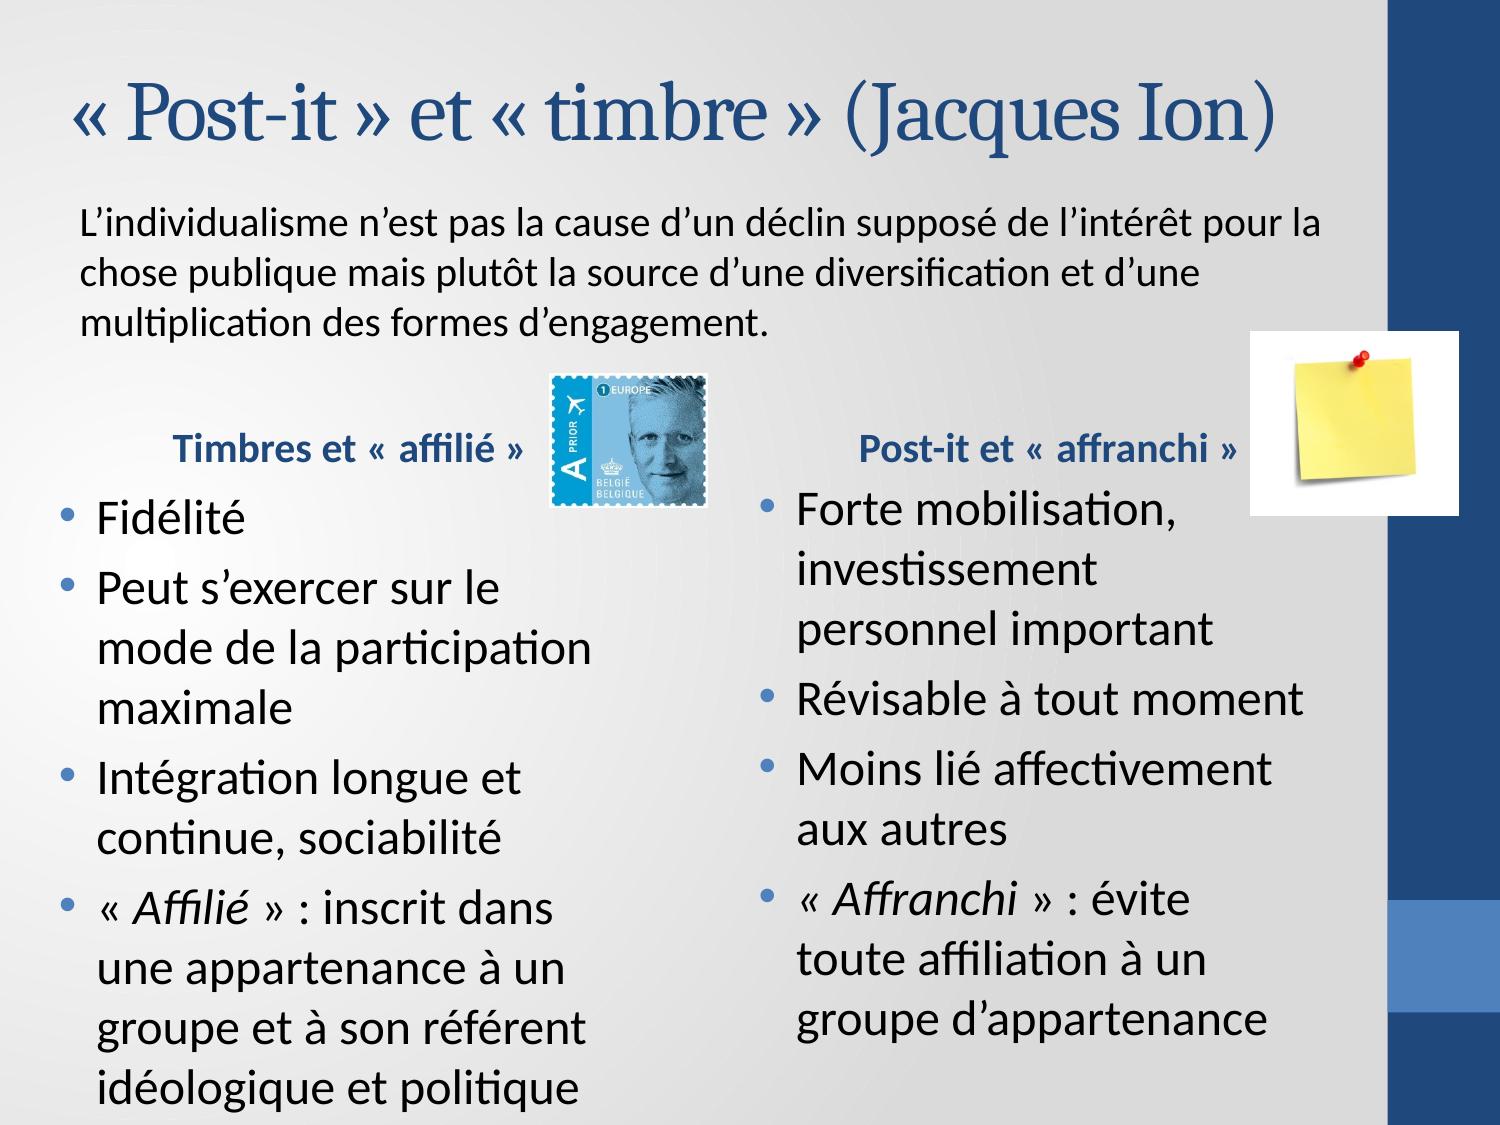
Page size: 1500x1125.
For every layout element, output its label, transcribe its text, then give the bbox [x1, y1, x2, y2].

picture [1249, 330, 1459, 516]
list Post-it et « affranchi » [750, 373, 1246, 468]
list Timbres et « affilié » [50, 373, 547, 476]
list Forte mobilisation, investissement personnel important Révisable à tout moment Moins lié affectivement aux autres « Affranchi » : évite toute affiliation à un groupe d’appartenance [725, 468, 1325, 1088]
text_box L’individualisme n’est pas la cause d’un déclin supposé de l’intérêt pour la chose publique mais plutôt la source d’une diversification et d’une multiplication des formes d’engagement. [64, 187, 1388, 353]
list Fidélité Peut s’exercer sur le mode de la participation maximale Intégration longue et continue, sociabilité « Affilié » : inscrit dans une appartenance à un groupe et à son référent idéologique et politique [24, 476, 625, 1125]
picture [549, 372, 708, 508]
title « Post-it » et « timbre » (Jacques Ion) [24, 12, 1325, 200]
